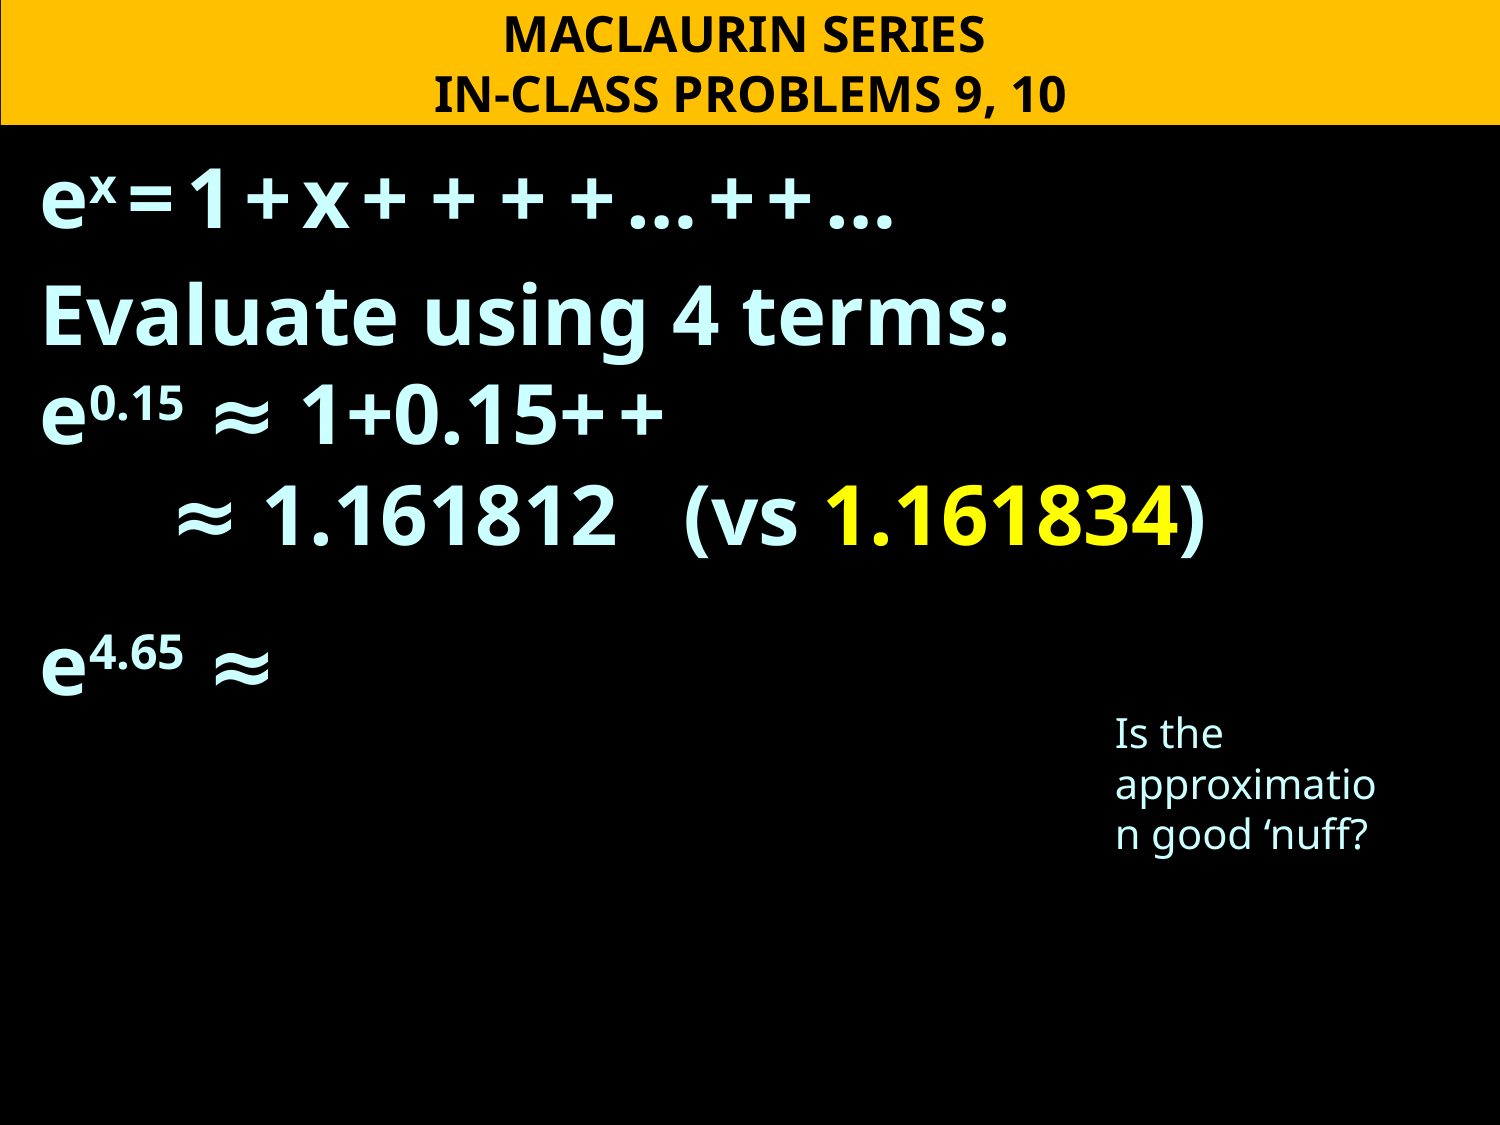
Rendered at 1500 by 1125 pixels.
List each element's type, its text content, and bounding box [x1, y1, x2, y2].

text_box Is the approximation good ‘nuff? [1099, 699, 1413, 865]
text_box MACLAURIN SERIES IN-CLASS PROBLEMS 9, 10 [0, 0, 1500, 125]
